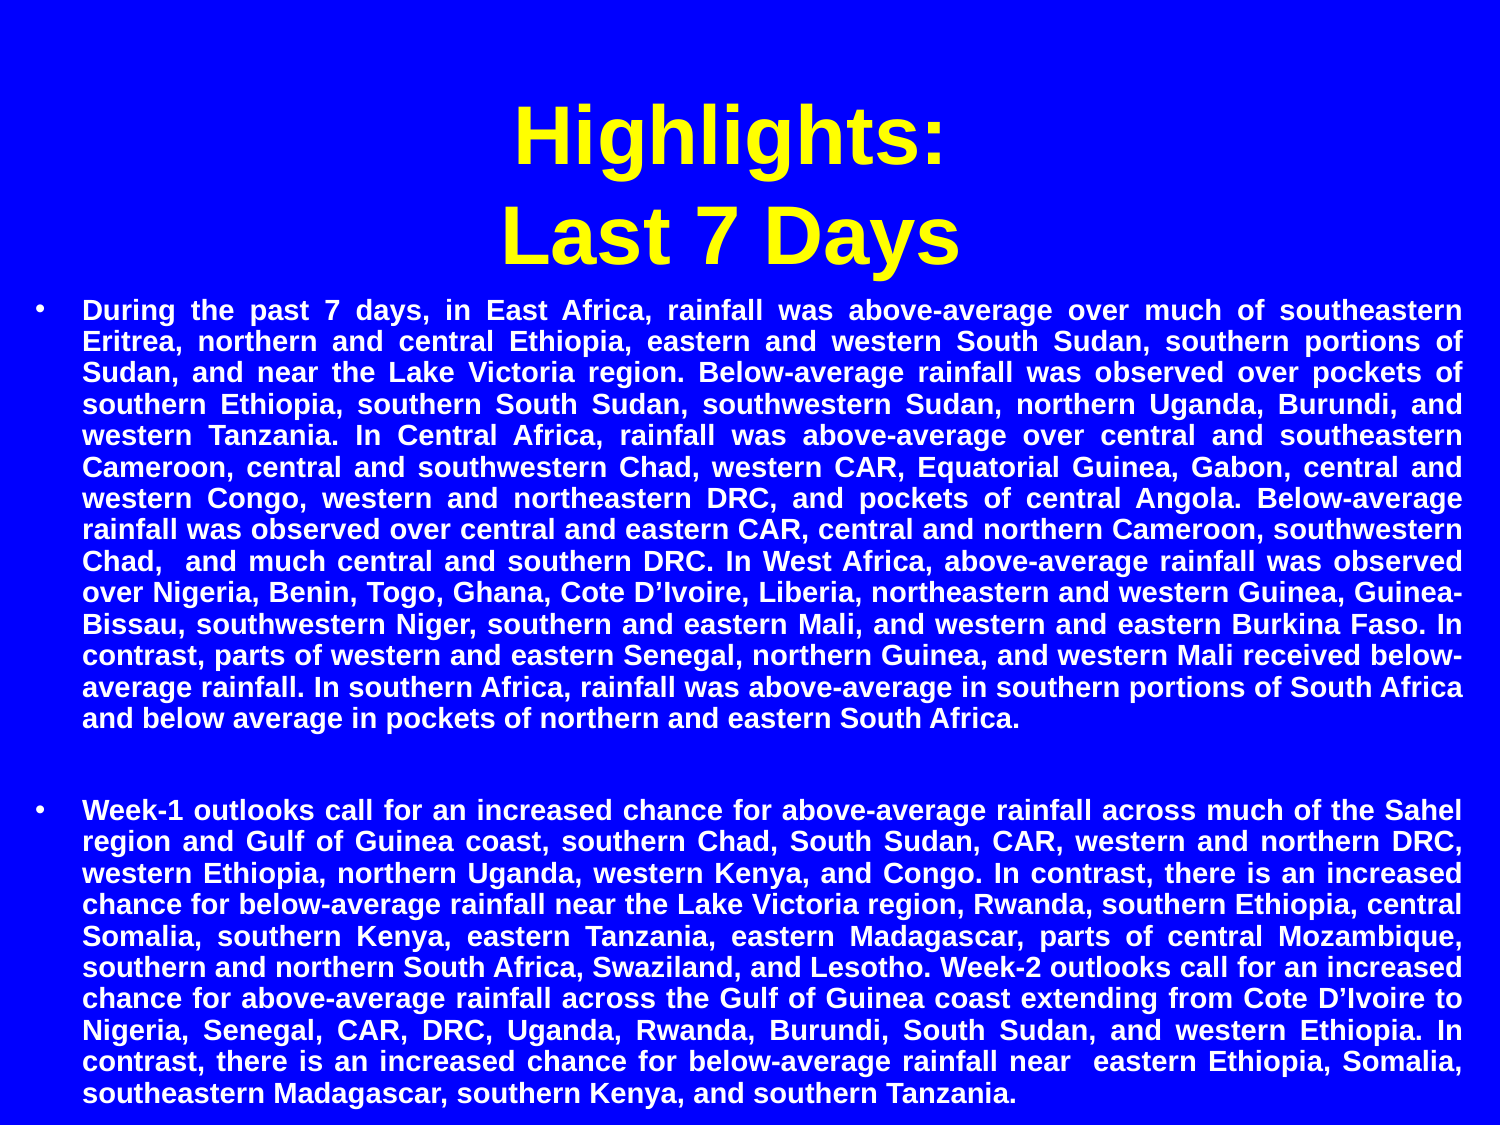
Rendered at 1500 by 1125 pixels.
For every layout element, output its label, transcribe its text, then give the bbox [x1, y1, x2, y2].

text_box During the past 7 days, in East Africa, rainfall was above-average over much of southeastern Eritrea, northern and central Ethiopia, eastern and western South Sudan, southern portions of Sudan, and near the Lake Victoria region. Below-average rainfall was observed over pockets of southern Ethiopia, southern South Sudan, southwestern Sudan, northern Uganda, Burundi, and western Tanzania. In Central Africa, rainfall was above-average over central and southeastern Cameroon, central and southwestern Chad, western CAR, Equatorial Guinea, Gabon, central and western Congo, western and northeastern DRC, and pockets of central Angola. Below-average rainfall was observed over central and eastern CAR, central and northern Cameroon, southwestern Chad, and much central and southern DRC. In West Africa, above-average rainfall was observed over Nigeria, Benin, Togo, Ghana, Cote D’Ivoire, Liberia, northeastern and western Guinea, Guinea-Bissau, southwestern Niger, southern and eastern Mali, and western and eastern Burkina Faso. In contrast, parts of western and eastern Senegal, northern Guinea, and western Mali received below-average rainfall. In southern Africa, rainfall was above-average in southern portions of South Africa and below average in pockets of northern and eastern South Africa. Week-1 outlooks call for an increased chance for above-average rainfall across much of the Sahel region and Gulf of Guinea coast, southern Chad, South Sudan, CAR, western and northern DRC, western Ethiopia, northern Uganda, western Kenya, and Congo. In contrast, there is an increased chance for below-average rainfall near the Lake Victoria region, Rwanda, southern Ethiopia, central Somalia, southern Kenya, eastern Tanzania, eastern Madagascar, parts of central Mozambique, southern and northern South Africa, Swaziland, and Lesotho. Week-2 outlooks call for an increased chance for above-average rainfall across the Gulf of Guinea coast extending from Cote D’Ivoire to Nigeria, Senegal, CAR, DRC, Uganda, Rwanda, Burundi, South Sudan, and western Ethiopia. In contrast, there is an increased chance for below-average rainfall near eastern Ethiopia, Somalia, southeastern Madagascar, southern Kenya, and southern Tanzania. [20, 287, 1480, 1100]
title Highlights: Last 7 Days [137, 87, 1325, 275]
